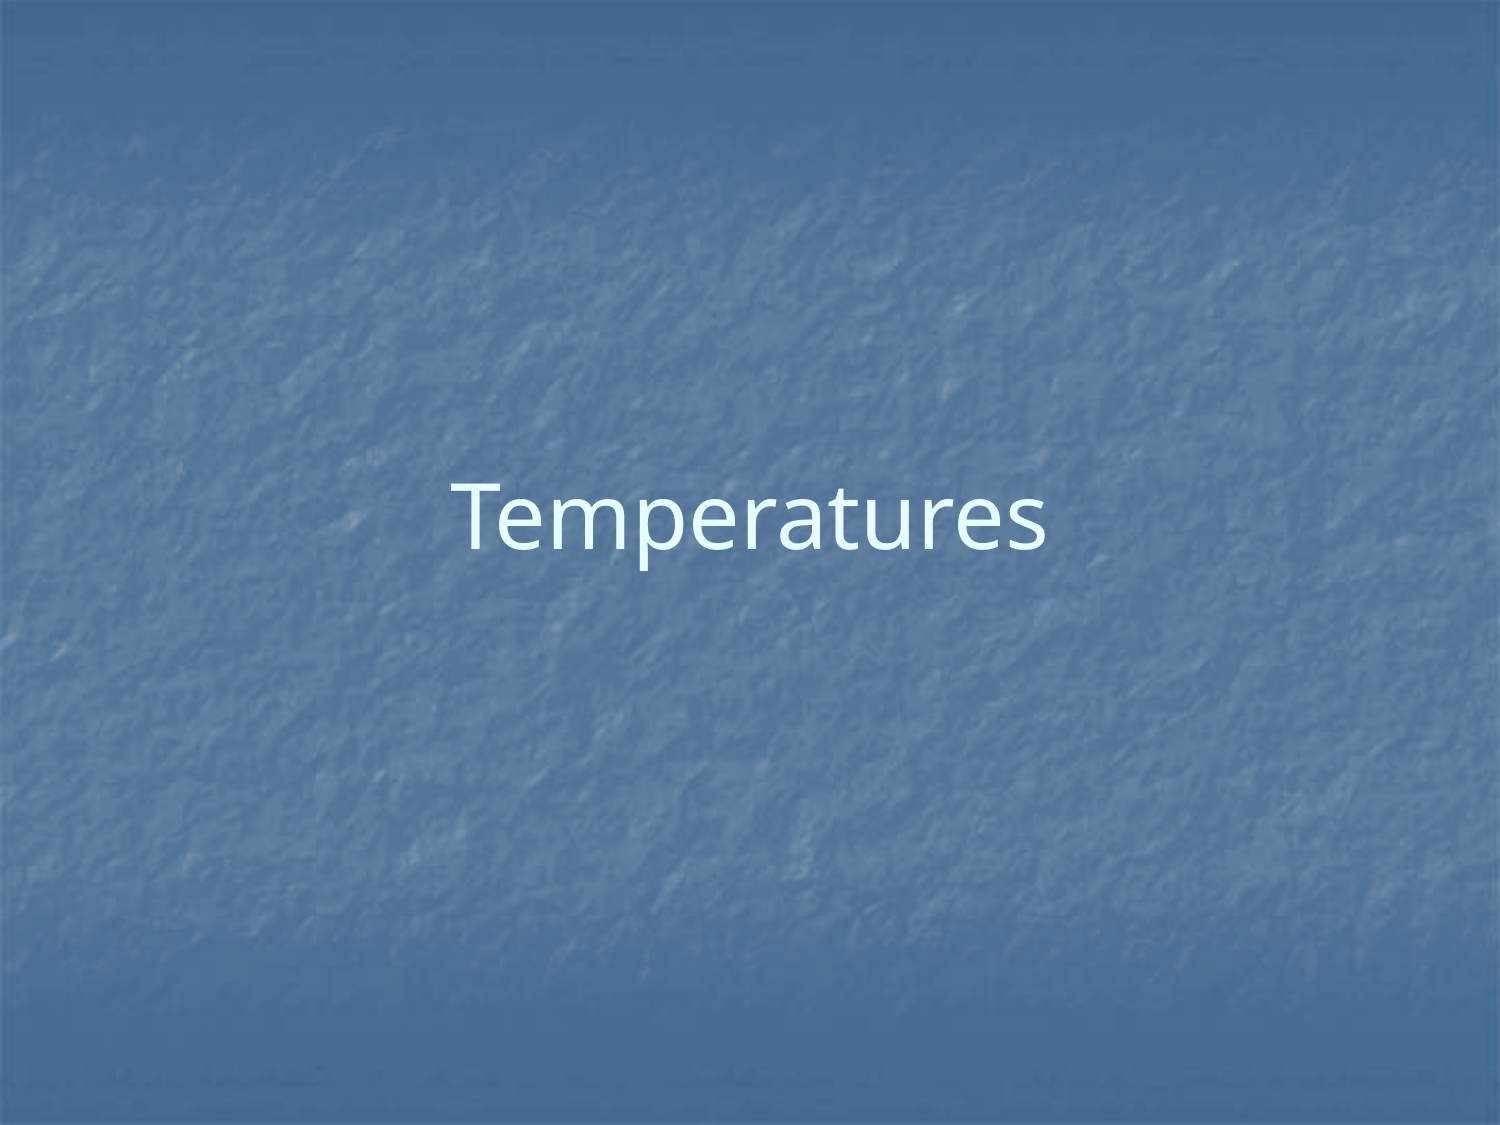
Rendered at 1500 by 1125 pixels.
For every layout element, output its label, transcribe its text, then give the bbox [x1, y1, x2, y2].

title Temperatures [74, 399, 1426, 626]
